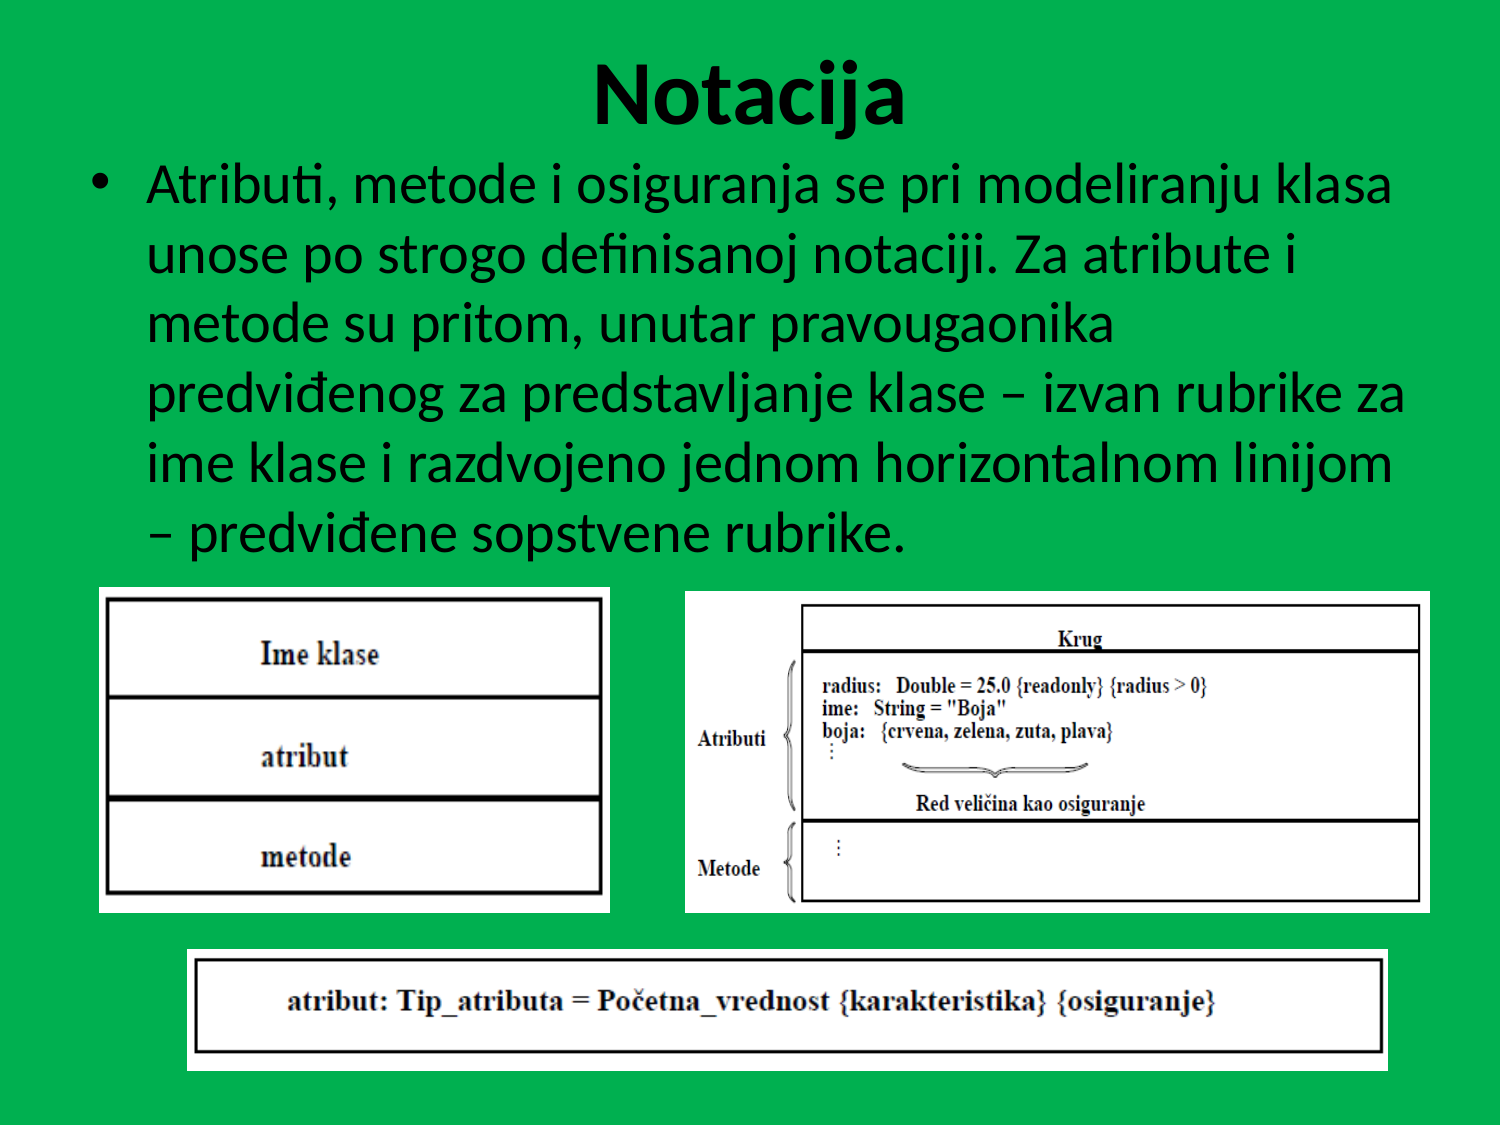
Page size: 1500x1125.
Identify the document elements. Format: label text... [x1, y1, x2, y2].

picture [99, 587, 610, 913]
picture [684, 590, 1430, 913]
list Atributi, metode i osiguranja se pri modeliranju klasa unose po strogo definisanoj notaciji. Za atribute i metode su pritom, unutar pravougaonika predviđenog za predstavljanje klase – izvan rubrike za ime klase i razdvojeno jednom horizontalnom linijom – predviđene sopstvene rubrike. [75, 137, 1425, 738]
title Notacija [75, 3, 1425, 137]
picture [187, 949, 1388, 1071]
